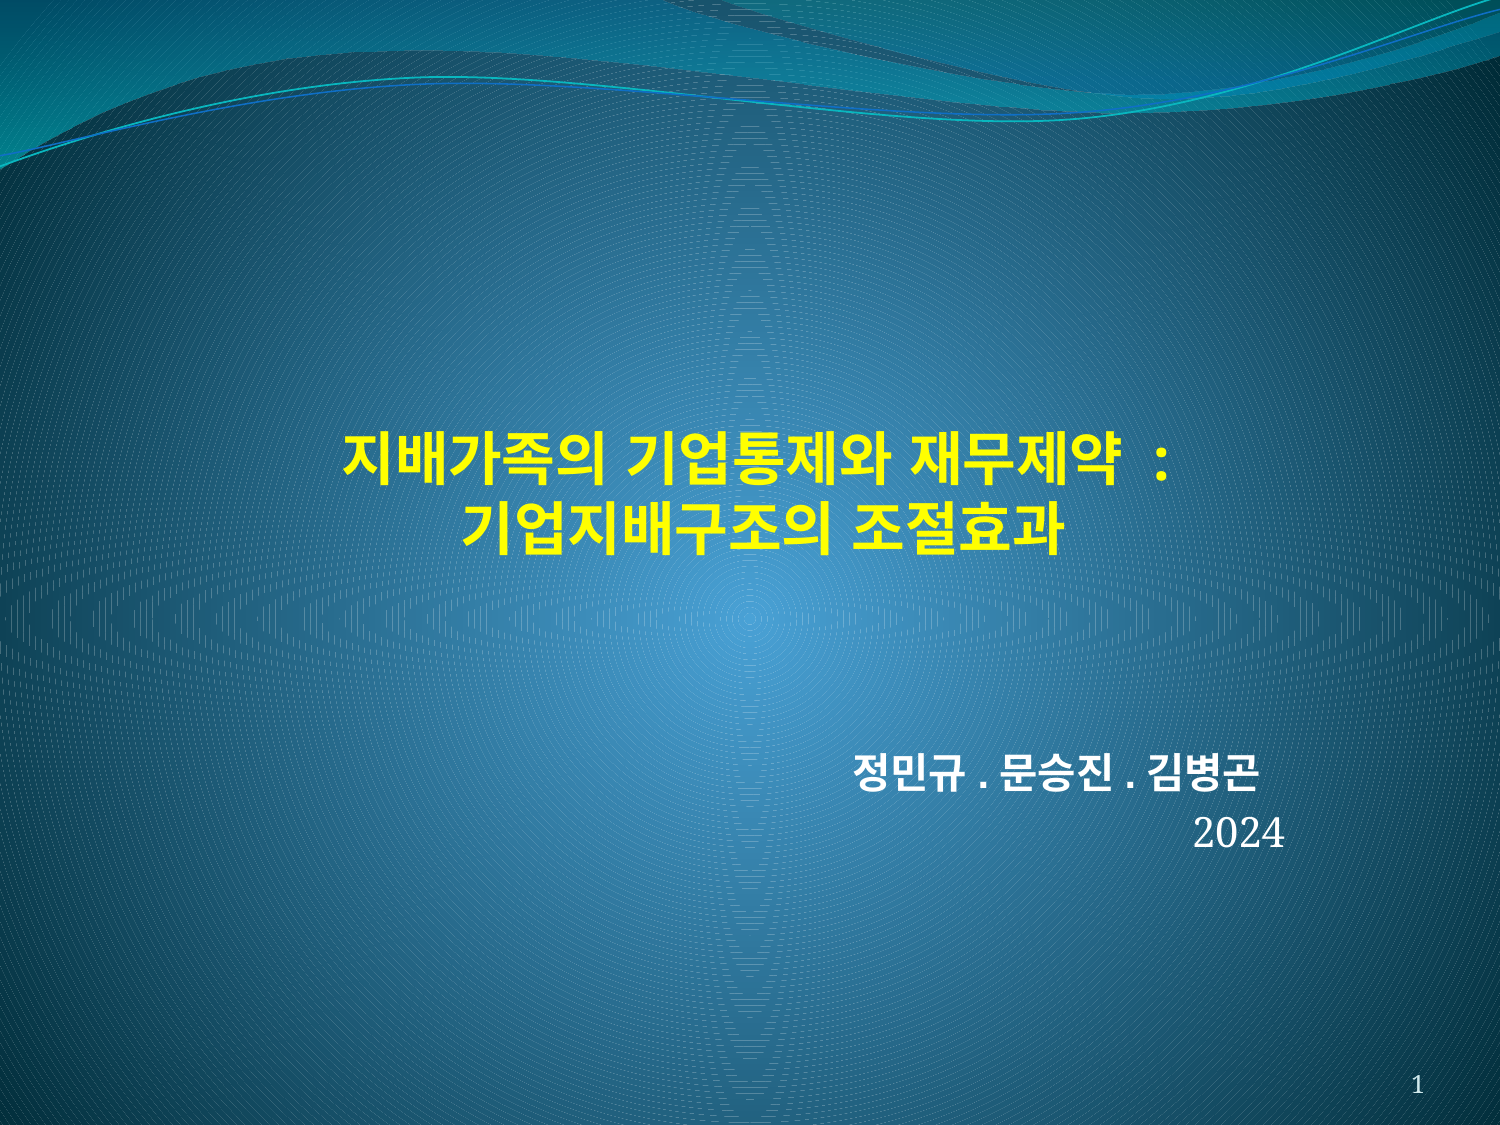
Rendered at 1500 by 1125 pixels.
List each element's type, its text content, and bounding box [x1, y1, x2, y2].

slide_number 1 [1299, 1042, 1425, 1103]
title 지배가족의 기업통제와 재무제약 : 기업지배구조의 조절효과 [41, 380, 1489, 563]
subtitle 정민규.문승진.김병곤 2024 [206, 739, 1289, 928]
